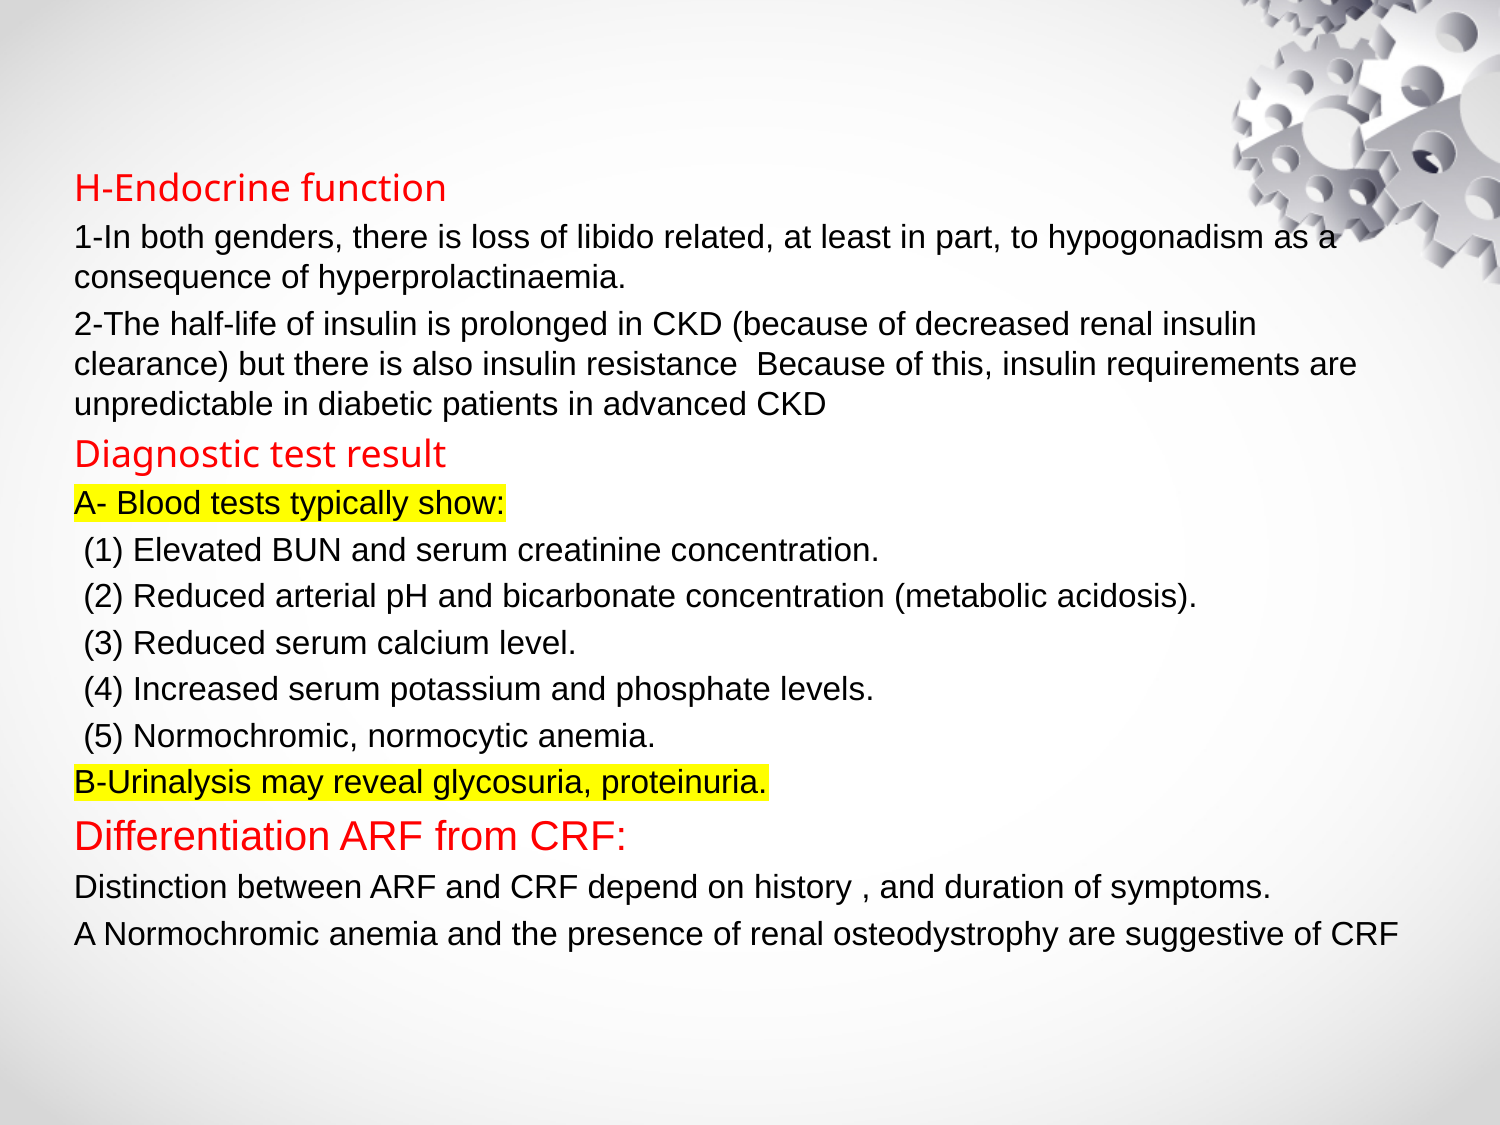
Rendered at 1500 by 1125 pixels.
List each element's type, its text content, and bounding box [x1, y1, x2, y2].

picture [0, 0, 1500, 1125]
list H-Endocrine function 1-In both genders, there is loss of libido related, at least in part, to hypogonadism as a consequence of hyperprolactinaemia. 2-The half-life of insulin is prolonged in CKD (because of decreased renal insulin clearance) but there is also insulin resistance Because of this, insulin requirements are unpredictable in diabetic patients in advanced CKD Diagnostic test result A- Blood tests typically show: (1) Elevated BUN and serum creatinine concentration. (2) Reduced arterial pH and bicarbonate concentration (metabolic acidosis). (3) Reduced serum calcium level. (4) Increased serum potassium and phosphate levels. (5) Normochromic, normocytic anemia. B-Urinalysis may reveal glycosuria, proteinuria. Differentiation ARF from CRF: Distinction between ARF and CRF depend on history , and duration of symptoms. A Normochromic anemia and the presence of renal osteodystrophy are suggestive of CRF [59, 156, 1426, 1006]
